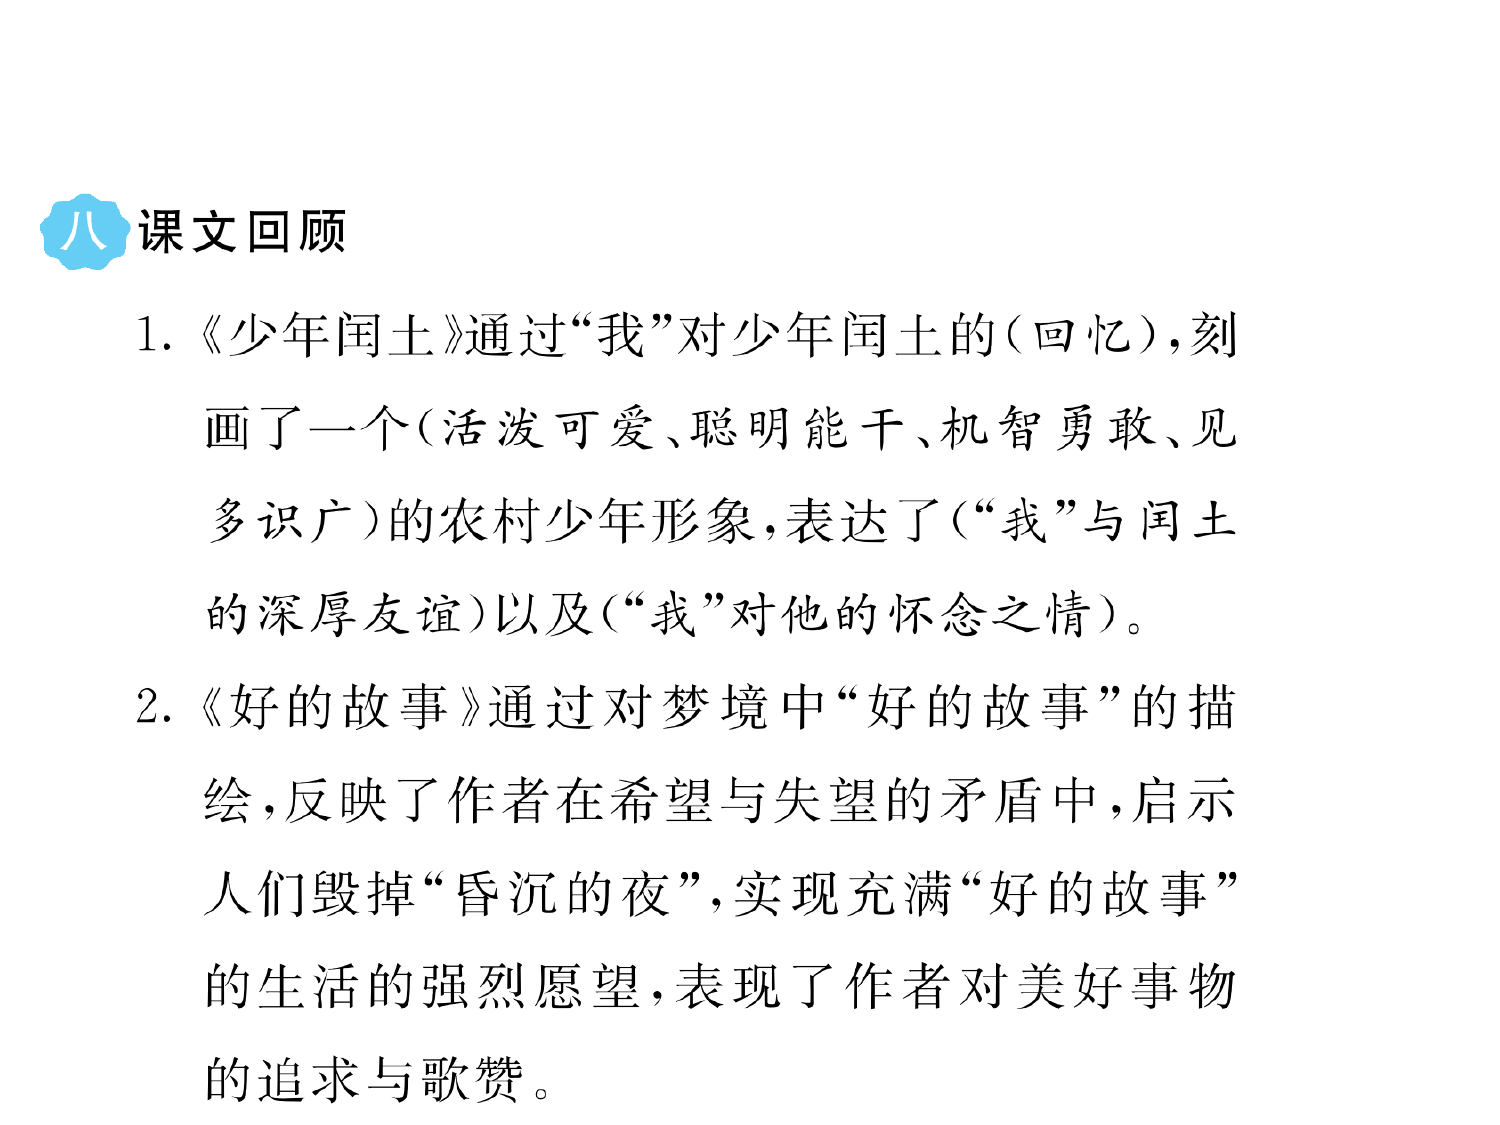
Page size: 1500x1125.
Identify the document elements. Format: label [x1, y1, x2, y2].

picture [35, 177, 1292, 1122]
